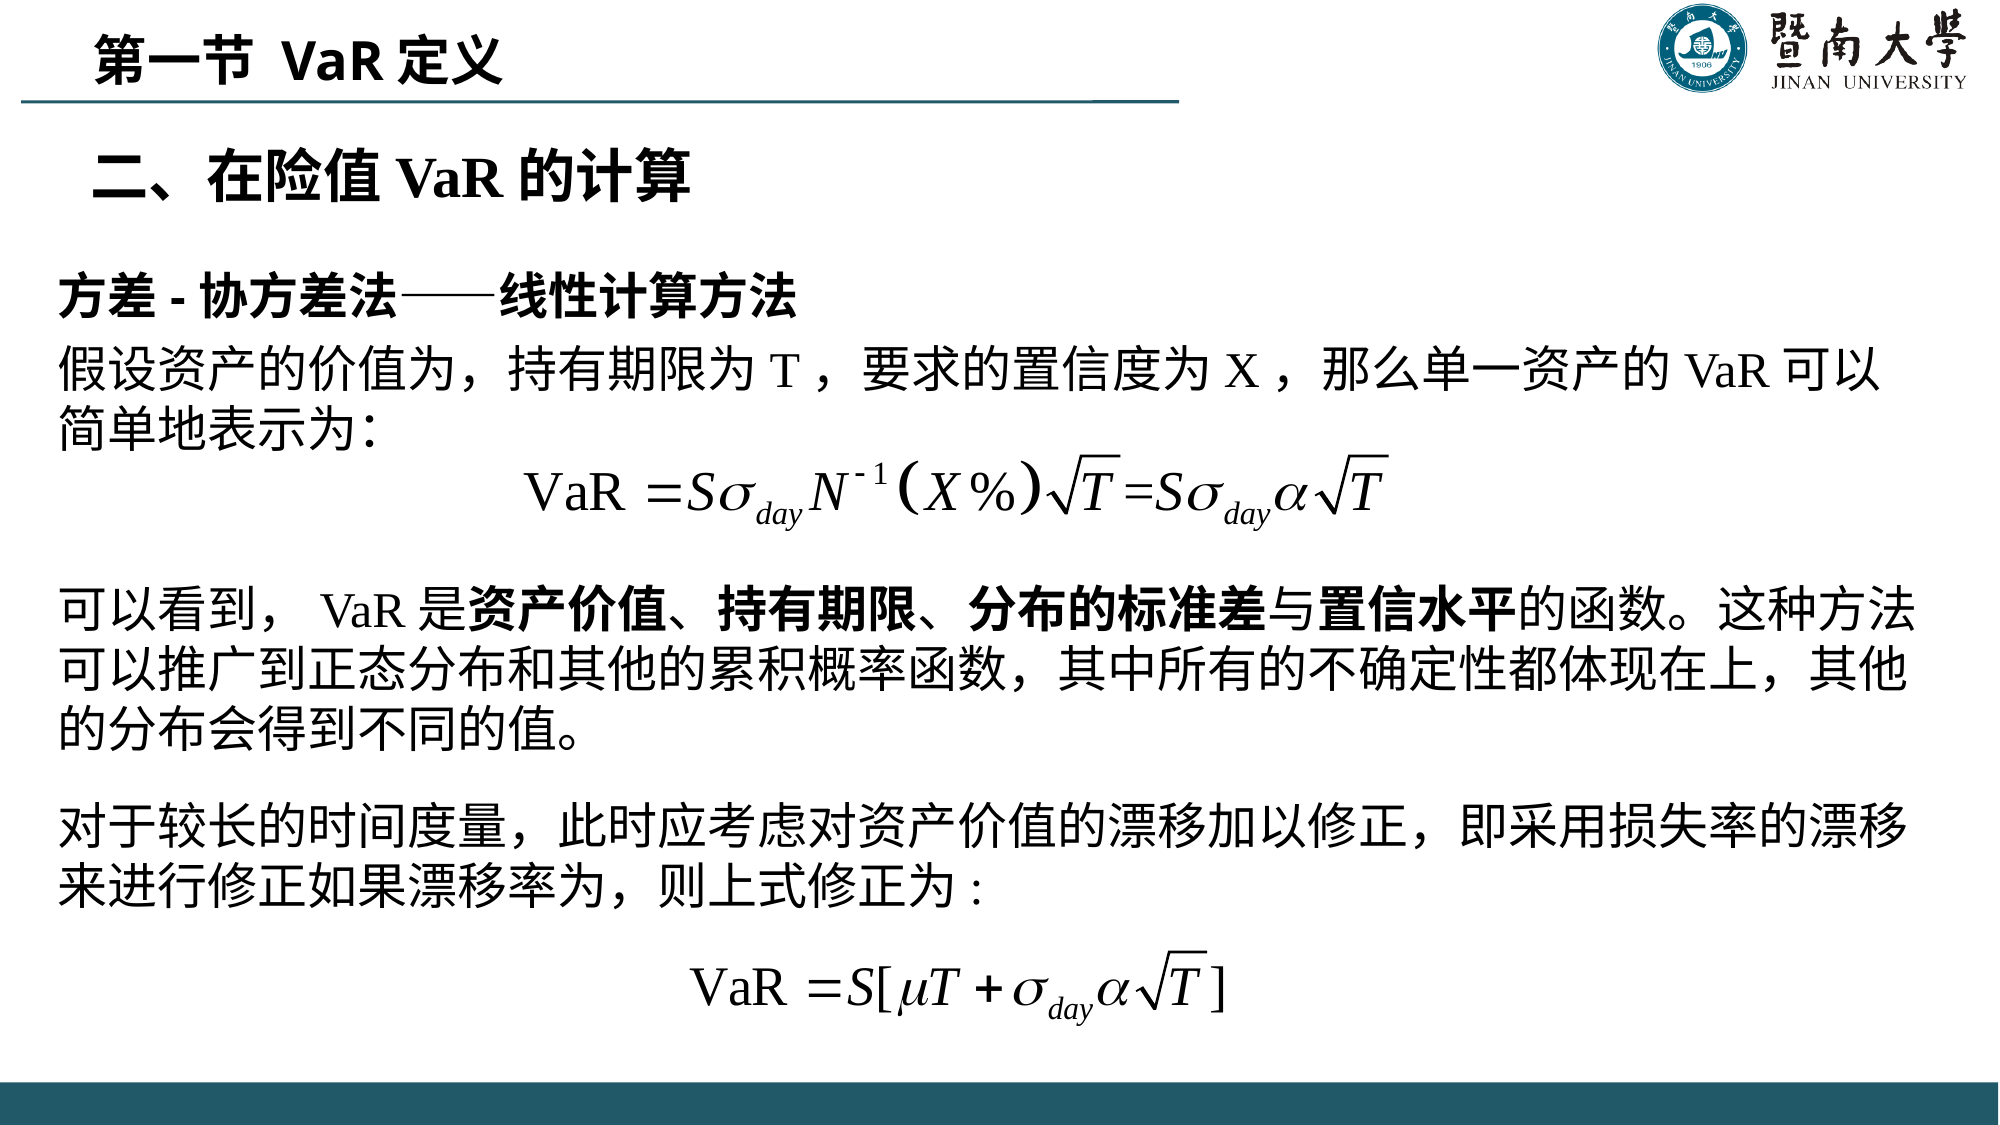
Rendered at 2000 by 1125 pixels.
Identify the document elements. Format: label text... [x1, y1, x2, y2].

text_box 第一节 VaR定义 [78, 19, 740, 99]
picture [1657, 3, 1967, 93]
text_box 二、在险值VaR的计算 [75, 131, 842, 217]
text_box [514, 444, 1402, 544]
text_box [680, 939, 1232, 1039]
